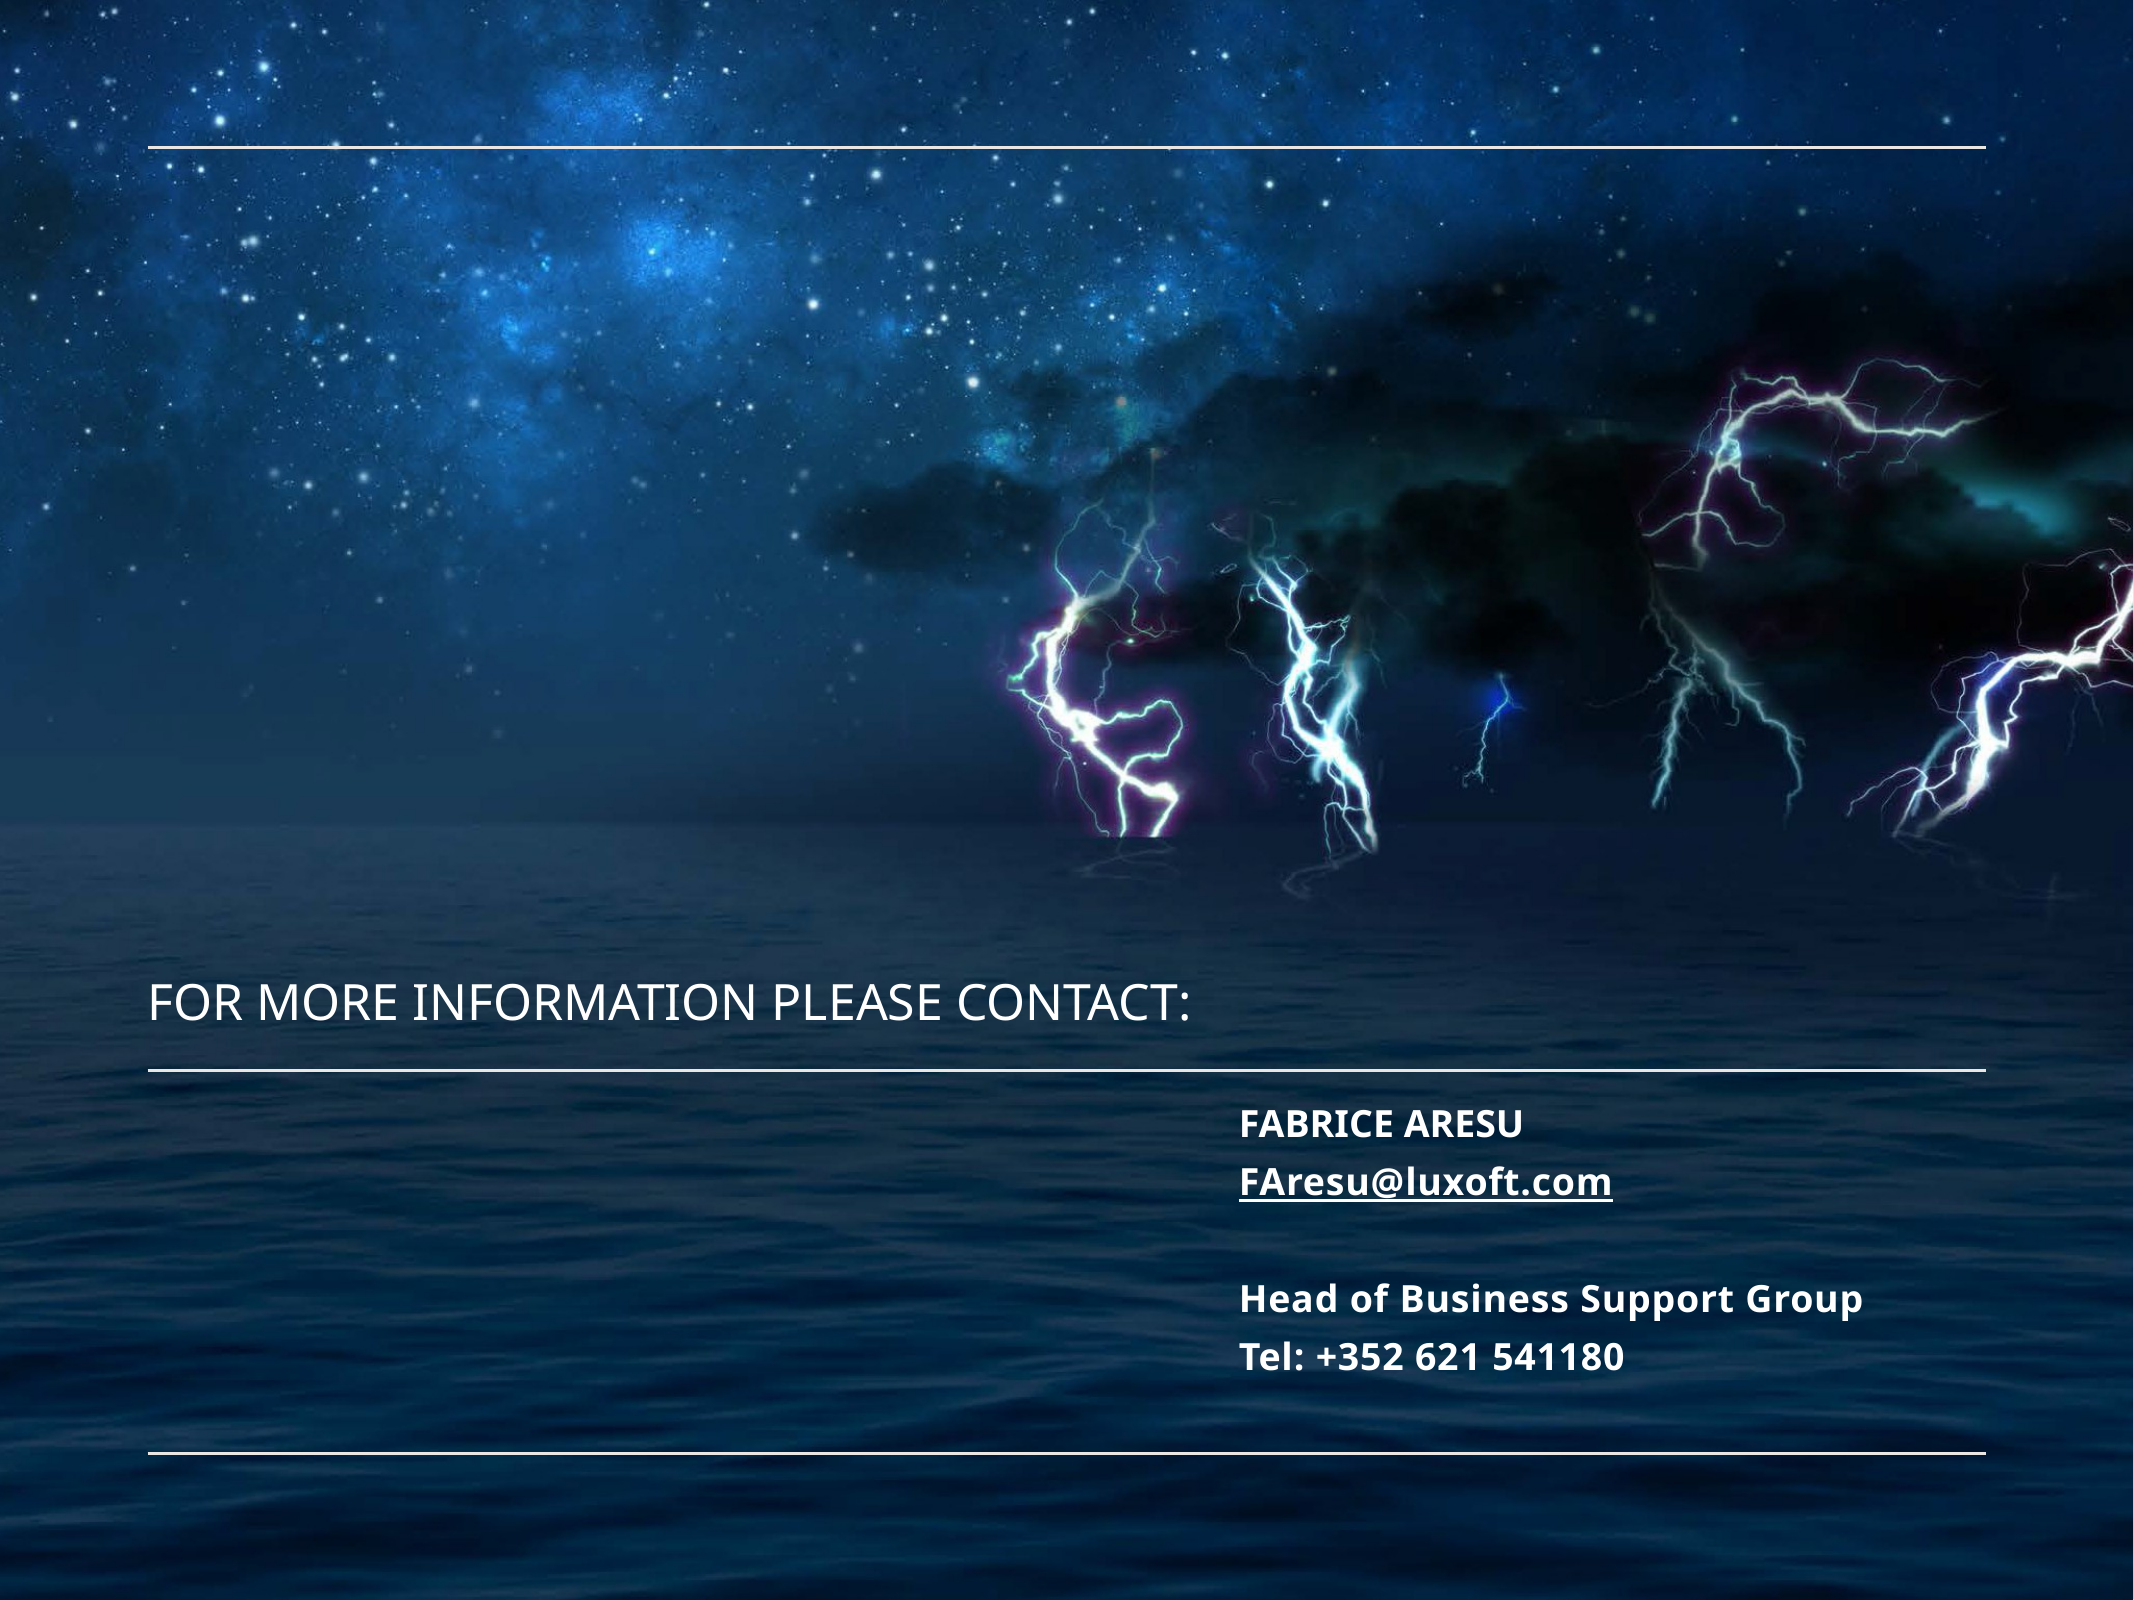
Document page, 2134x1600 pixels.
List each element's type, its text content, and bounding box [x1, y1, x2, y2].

text_box [0, 0, 2134, 1600]
text_box FOR MORE INFORMATION PLEASE CONTACT: [145, 970, 1986, 1034]
text_box Head of Business Support Group Tel: +352 621 541180 [1236, 1261, 1986, 1382]
text_box FABRICE ARESU FAresu@luxoft.com [1236, 1100, 1986, 1207]
